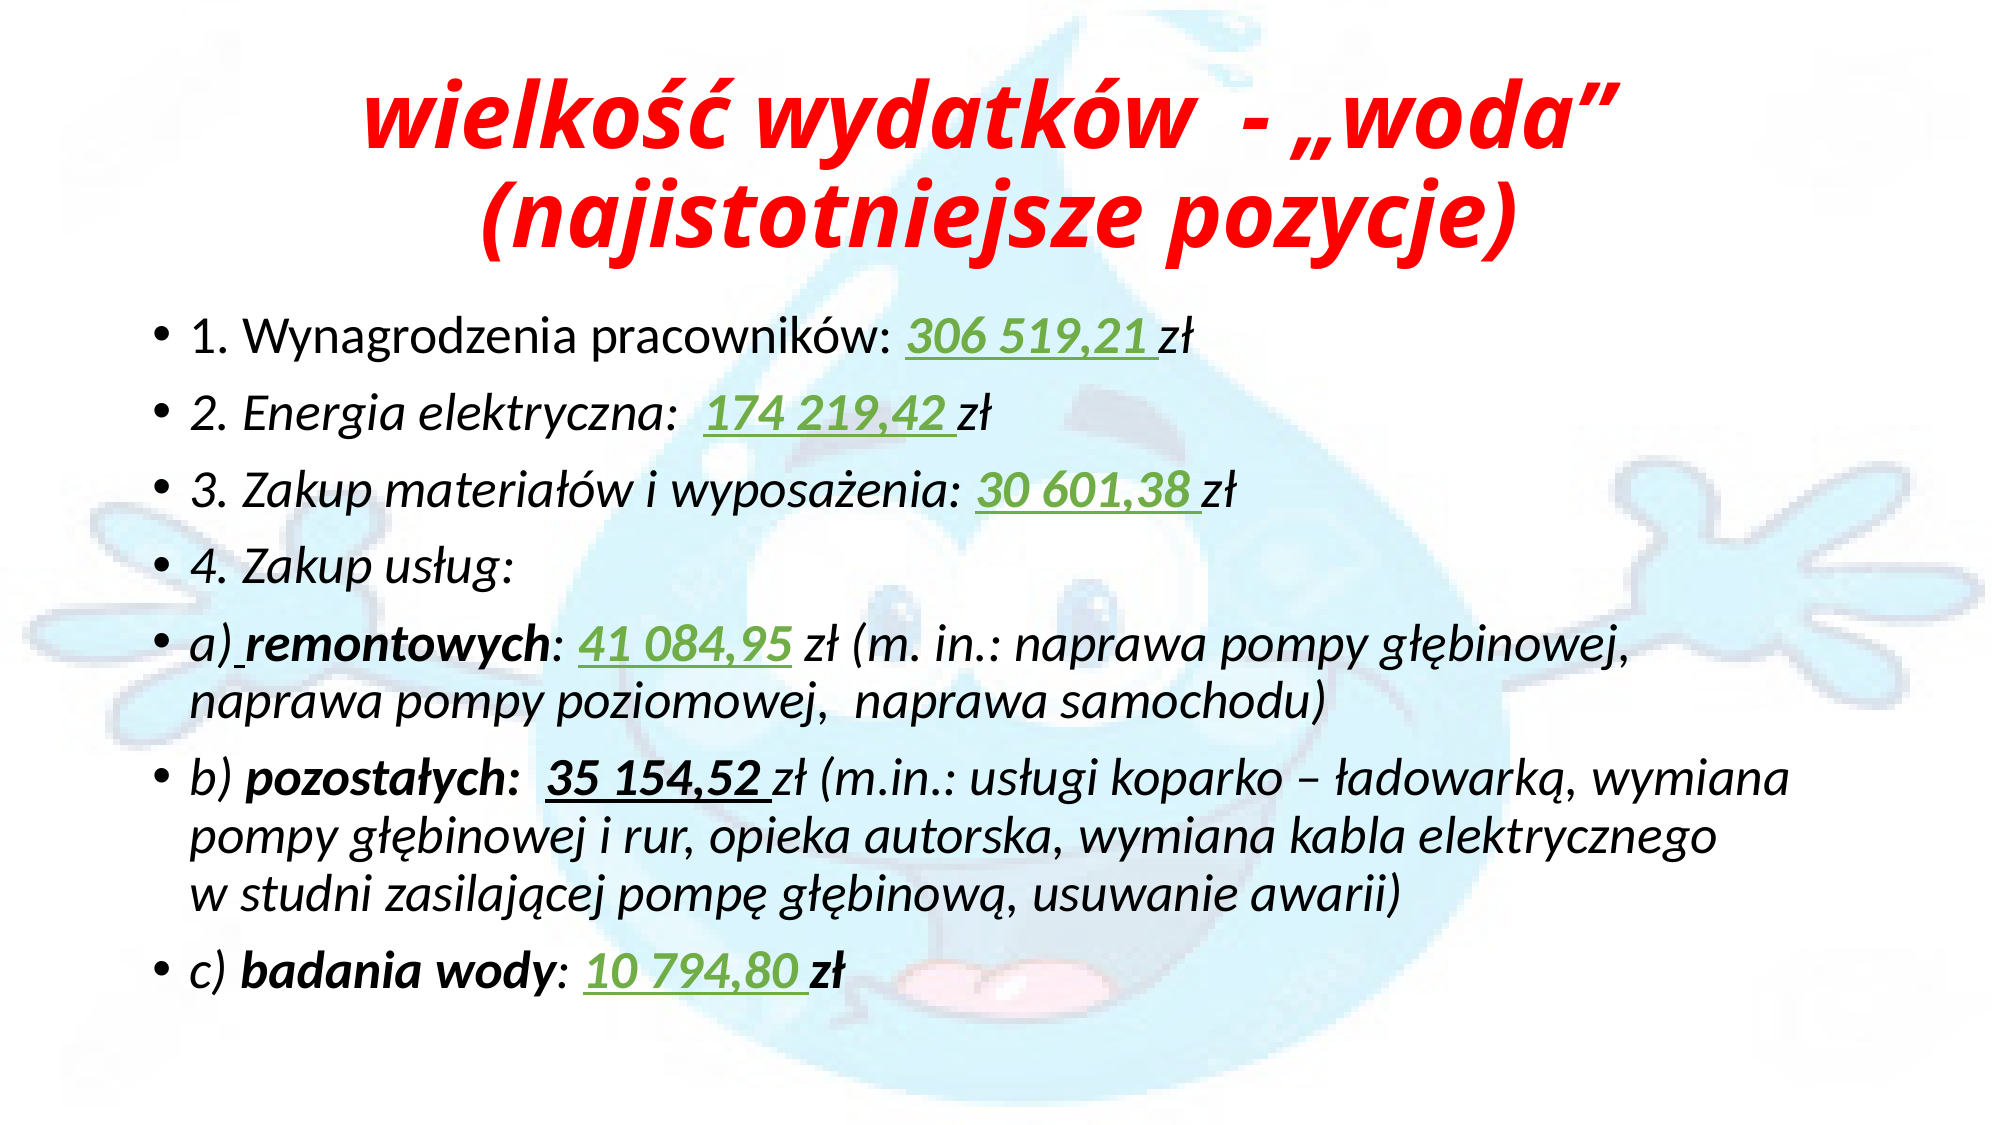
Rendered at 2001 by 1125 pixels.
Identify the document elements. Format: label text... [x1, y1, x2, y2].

list 1. Wynagrodzenia pracowników: 306 519,21 zł 2. Energia elektryczna: 174 219,42 zł 3. Zakup materiałów i wyposażenia: 30 601,38 zł 4. Zakup usług: a) remontowych: 41 084,95 zł (m. in.: naprawa pompy głębinowej, naprawa pompy poziomowej, naprawa samochodu) b) pozostałych: 35 154,52 zł (m.in.: usługi koparko – ładowarką, wymiana pompy głębinowej i rur, opieka autorska, wymiana kabla elektrycznego w studni zasilającej pompę głębinową, usuwanie awarii) c) badania wody: 10 794,80 zł [137, 299, 1863, 1014]
title wielkość wydatków - „woda” (najistotniejsze pozycje) [137, 59, 1863, 278]
